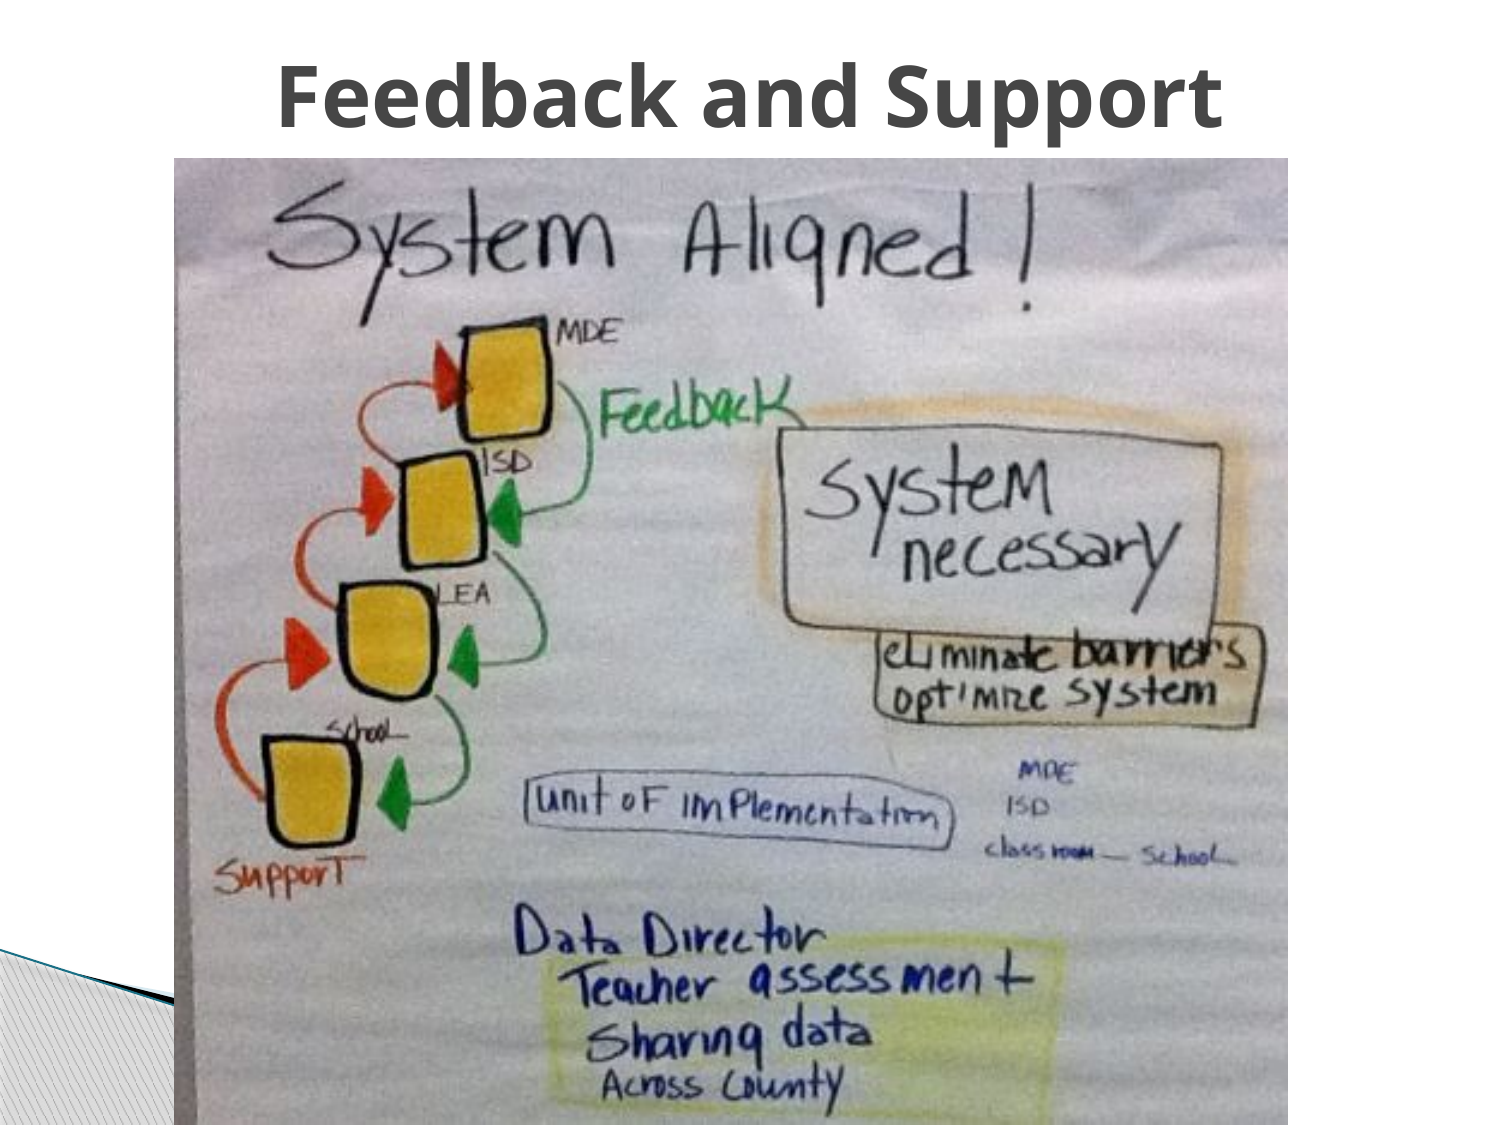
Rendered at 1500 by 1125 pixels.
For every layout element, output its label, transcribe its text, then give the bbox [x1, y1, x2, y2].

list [174, 158, 1288, 1125]
title Feedback and Support [75, 0, 1425, 188]
